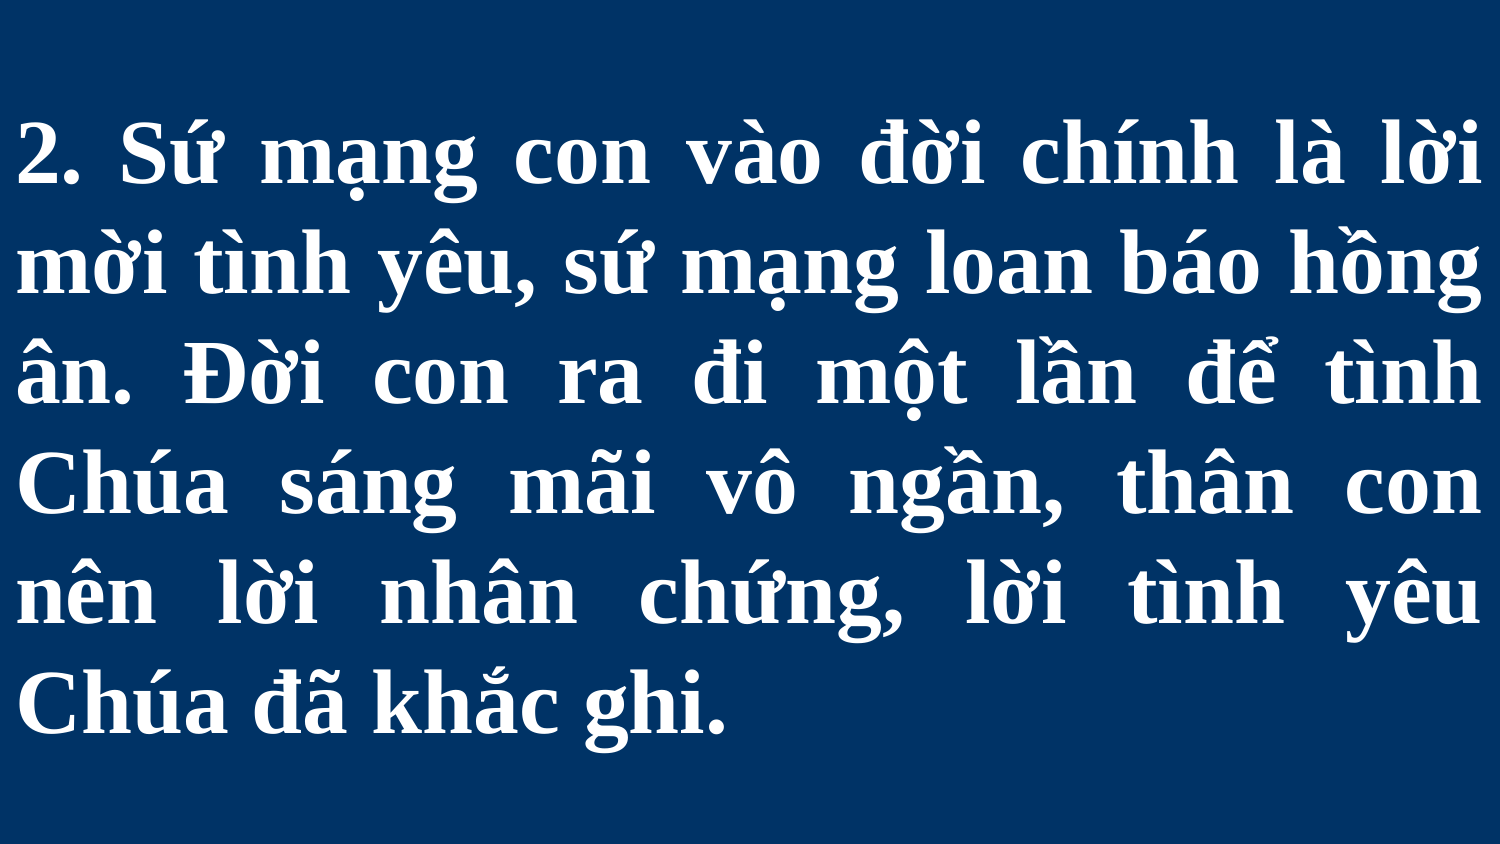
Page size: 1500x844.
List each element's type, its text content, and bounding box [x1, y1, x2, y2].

title 2. Sứ mạng con vào đời chính là lời mời tình yêu, sứ mạng loan báo hồng ân. Đời con ra đi một lần để tình Chúa sáng mãi vô ngần, thân con nên lời nhân chứng, lời tình yêu Chúa đã khắc ghi. [0, 0, 1500, 844]
